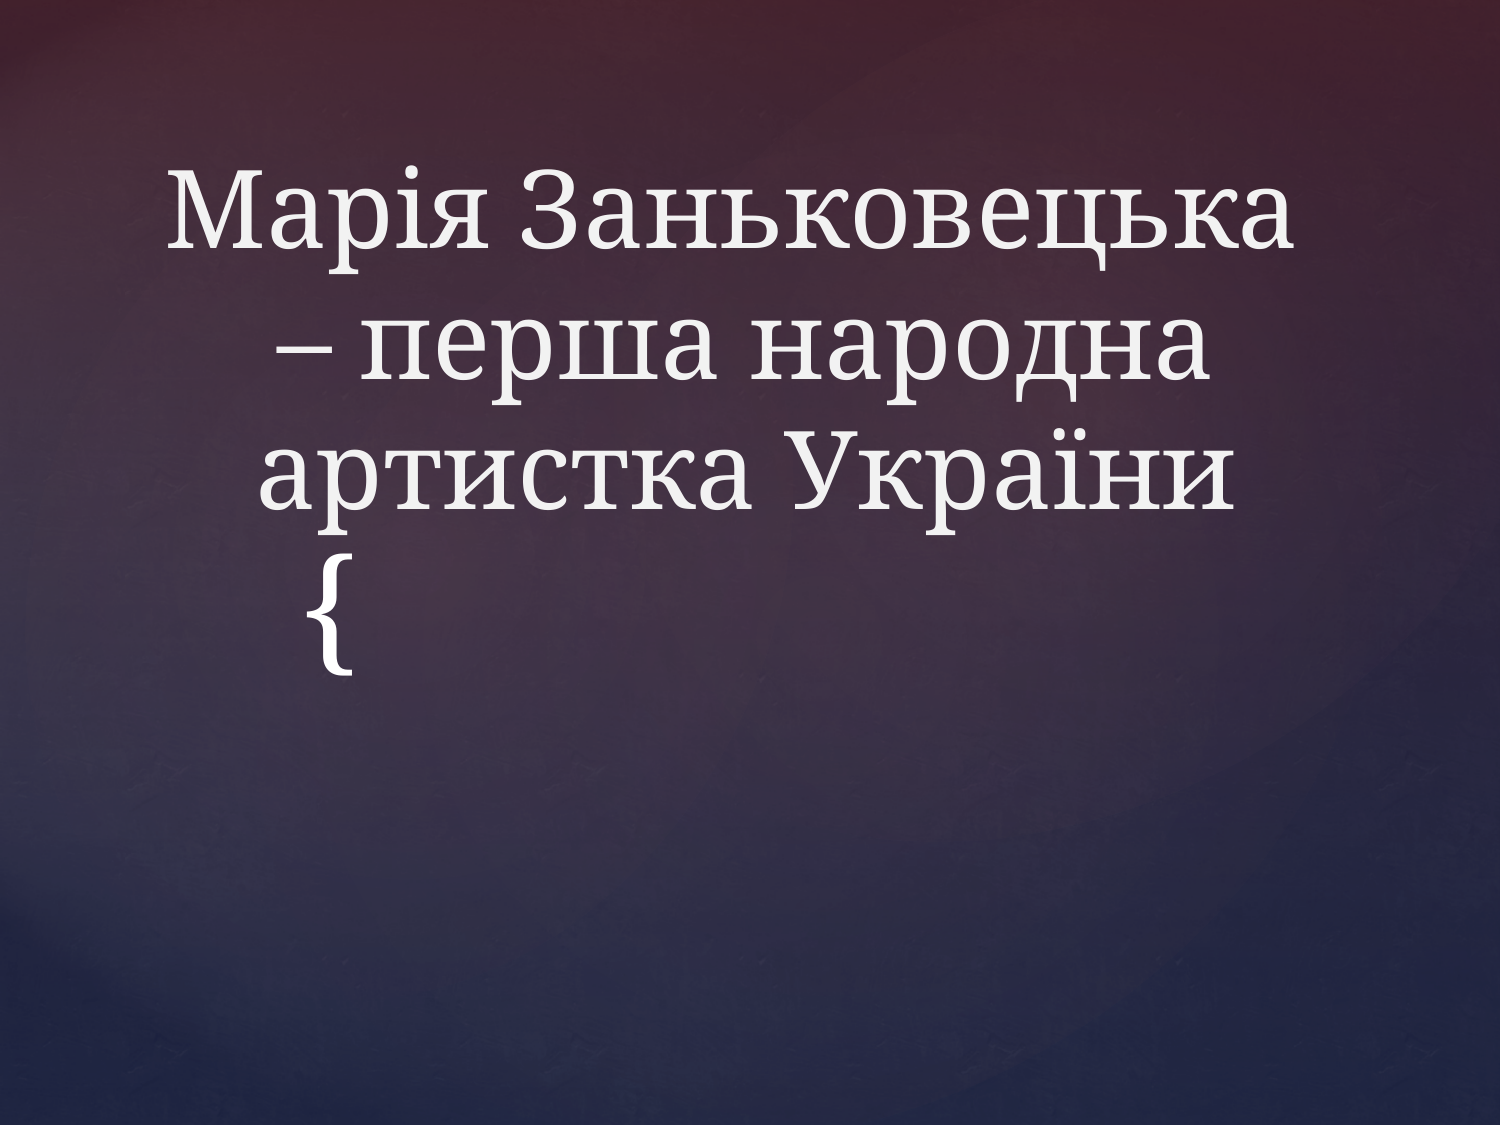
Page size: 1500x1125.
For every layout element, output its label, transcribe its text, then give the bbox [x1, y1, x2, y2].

title Марія Заньковецька – перша народна артистка України [127, 66, 1365, 539]
